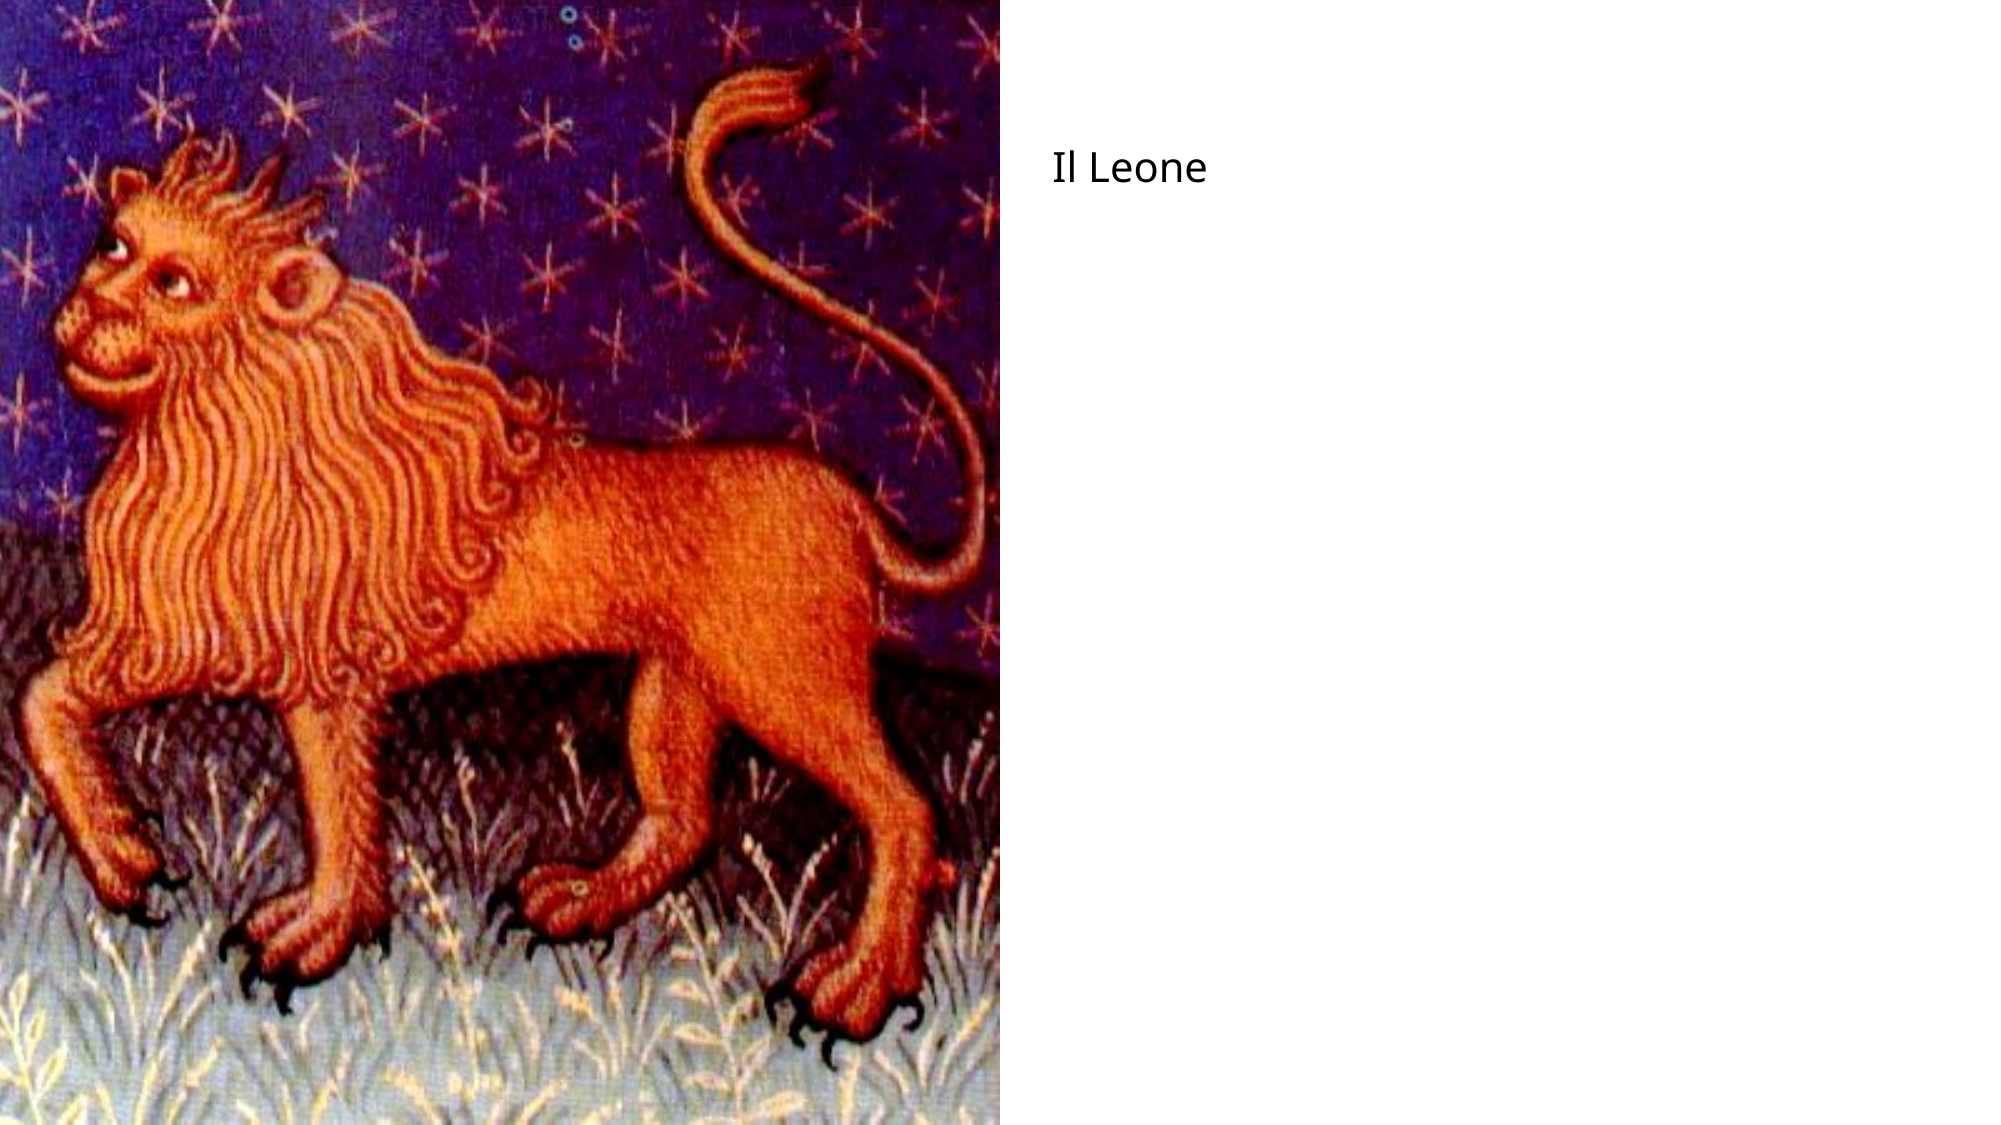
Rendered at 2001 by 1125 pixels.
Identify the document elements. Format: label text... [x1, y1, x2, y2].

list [0, 0, 1000, 1125]
title Il Leone [1037, 59, 1863, 278]
